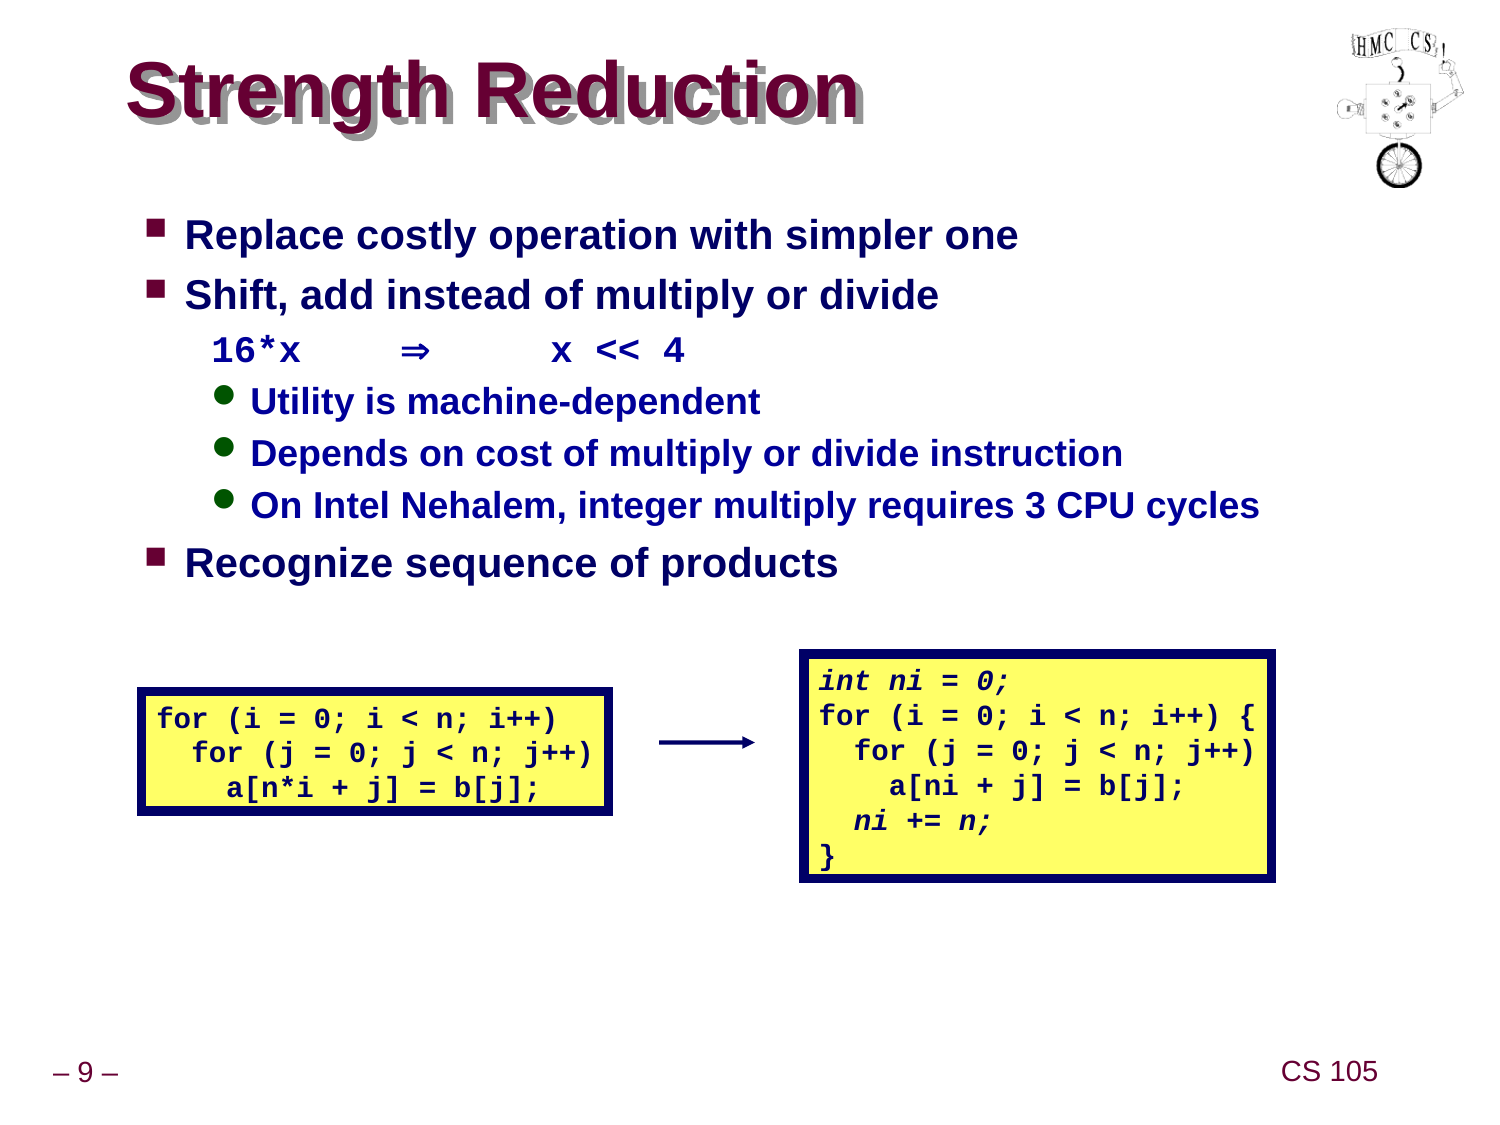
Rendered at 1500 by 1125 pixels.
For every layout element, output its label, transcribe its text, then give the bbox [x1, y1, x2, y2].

text_box [659, 736, 755, 749]
text_box for (i = 0; i < n; i++) for (j = 0; j < n; j++) a[n*i + j] = b[j]; [141, 691, 609, 811]
title Strength Reduction [125, 49, 978, 137]
list Replace costly operation with simpler one Shift, add instead of multiply or divide 16*x  x << 4 Utility is machine-dependent Depends on cost of multiply or divide instruction On Intel Nehalem, integer multiply requires 3 CPU cycles Recognize sequence of products [47, 200, 1411, 1058]
text_box int ni = 0; for (i = 0; i < n; i++) { for (j = 0; j < n; j++) a[ni + j] = b[j]; ni += n; } [803, 654, 1272, 879]
picture [1337, 24, 1464, 188]
